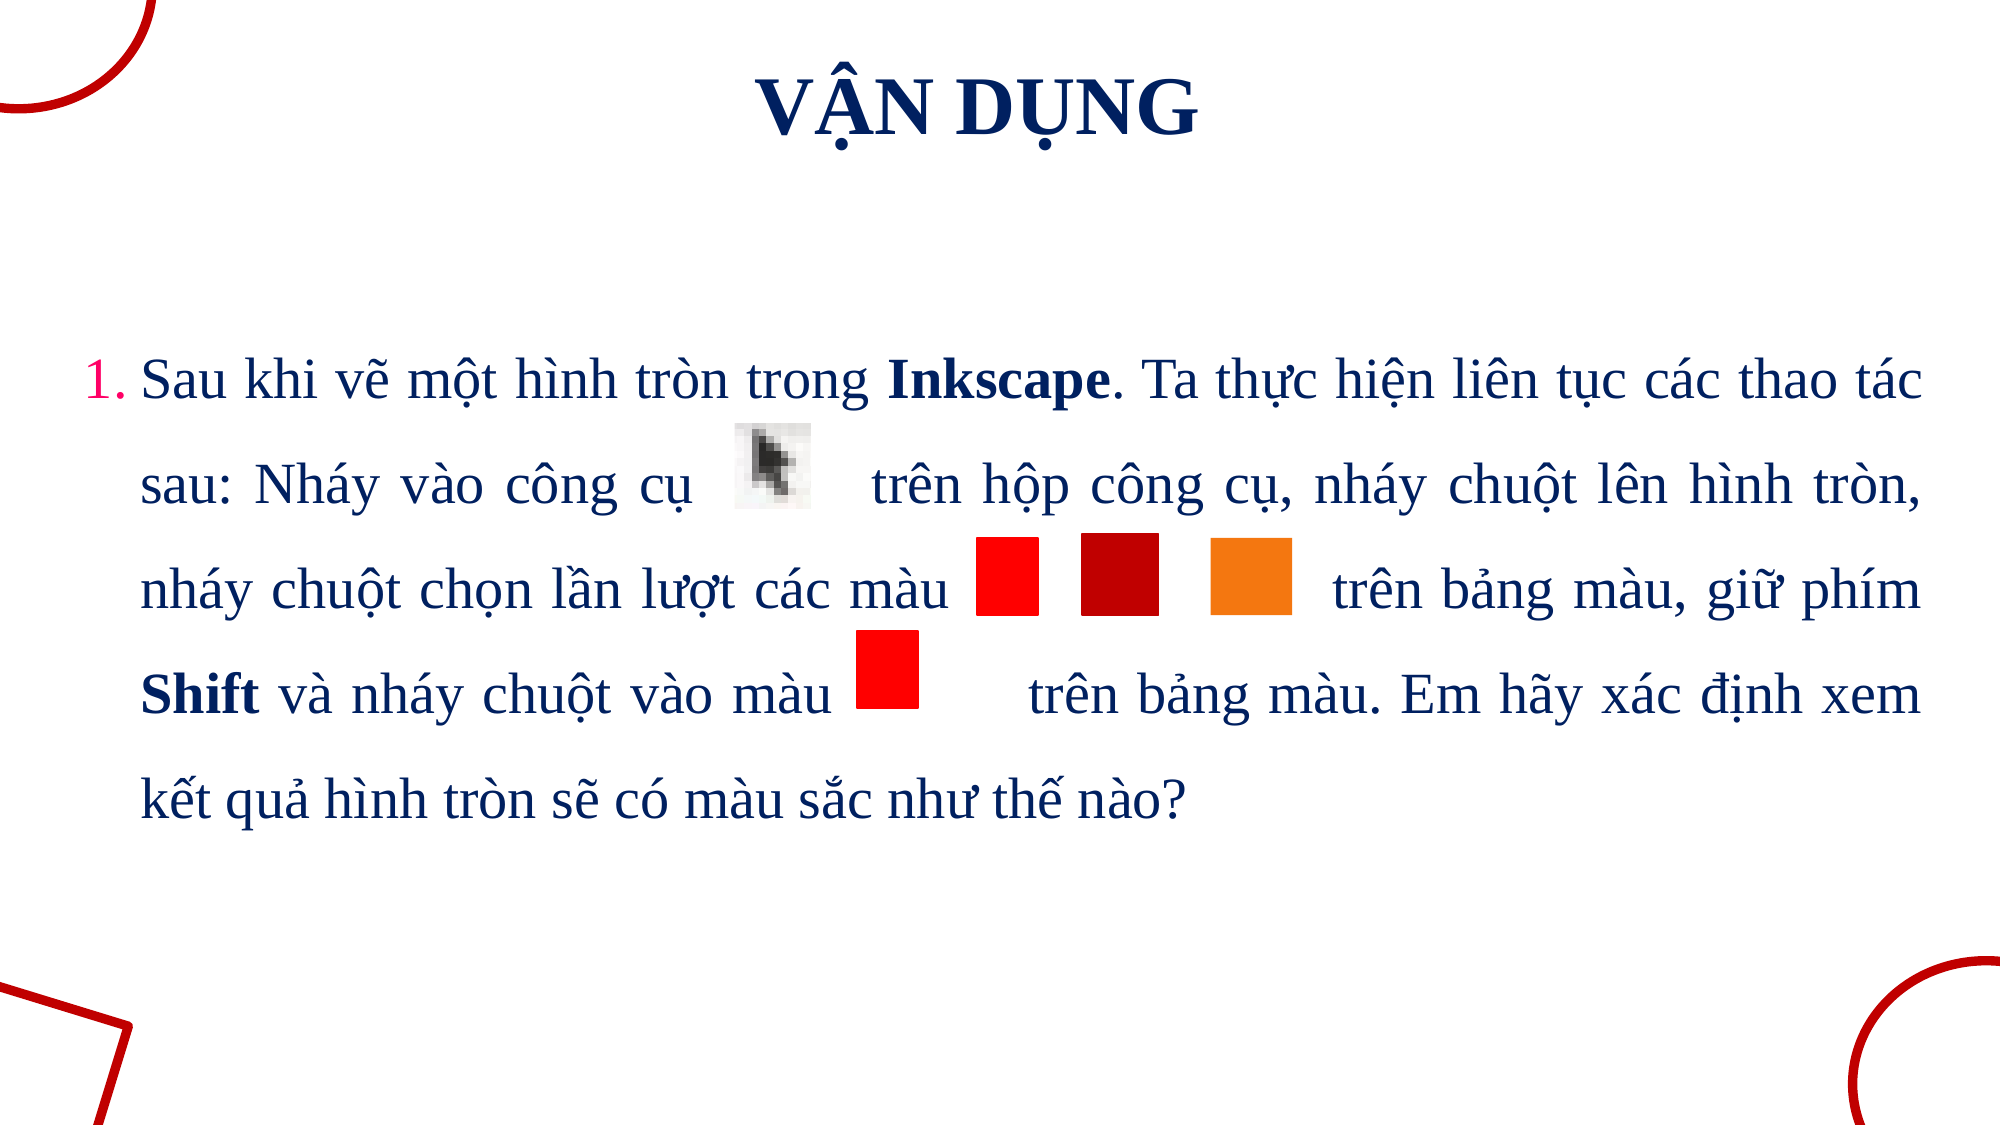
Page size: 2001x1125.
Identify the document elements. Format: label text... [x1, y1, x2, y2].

text_box [1851, 959, 2000, 1125]
picture [734, 422, 812, 510]
text_box [856, 630, 919, 709]
text_box [0, 0, 153, 110]
text_box [1210, 537, 1293, 616]
text_box VẬN DỤNG [740, 43, 1216, 159]
text_box [976, 537, 1039, 616]
text_box Sau khi vẽ một hình tròn trong Inkscape. Ta thực hiện liên tục các thao tác sau: Nháy vào công cụ trên hộp công cụ, nháy chuột lên hình tròn, nháy chuột chọn lần lượt các màu trên bảng màu, giữ phím Shift và nháy chuột vào màu trên bảng màu. Em hãy xác định xem kết quả hình tròn sẽ có màu sắc như thế nào? [69, 298, 1939, 838]
text_box [1081, 533, 1159, 616]
text_box [0, 985, 130, 1125]
